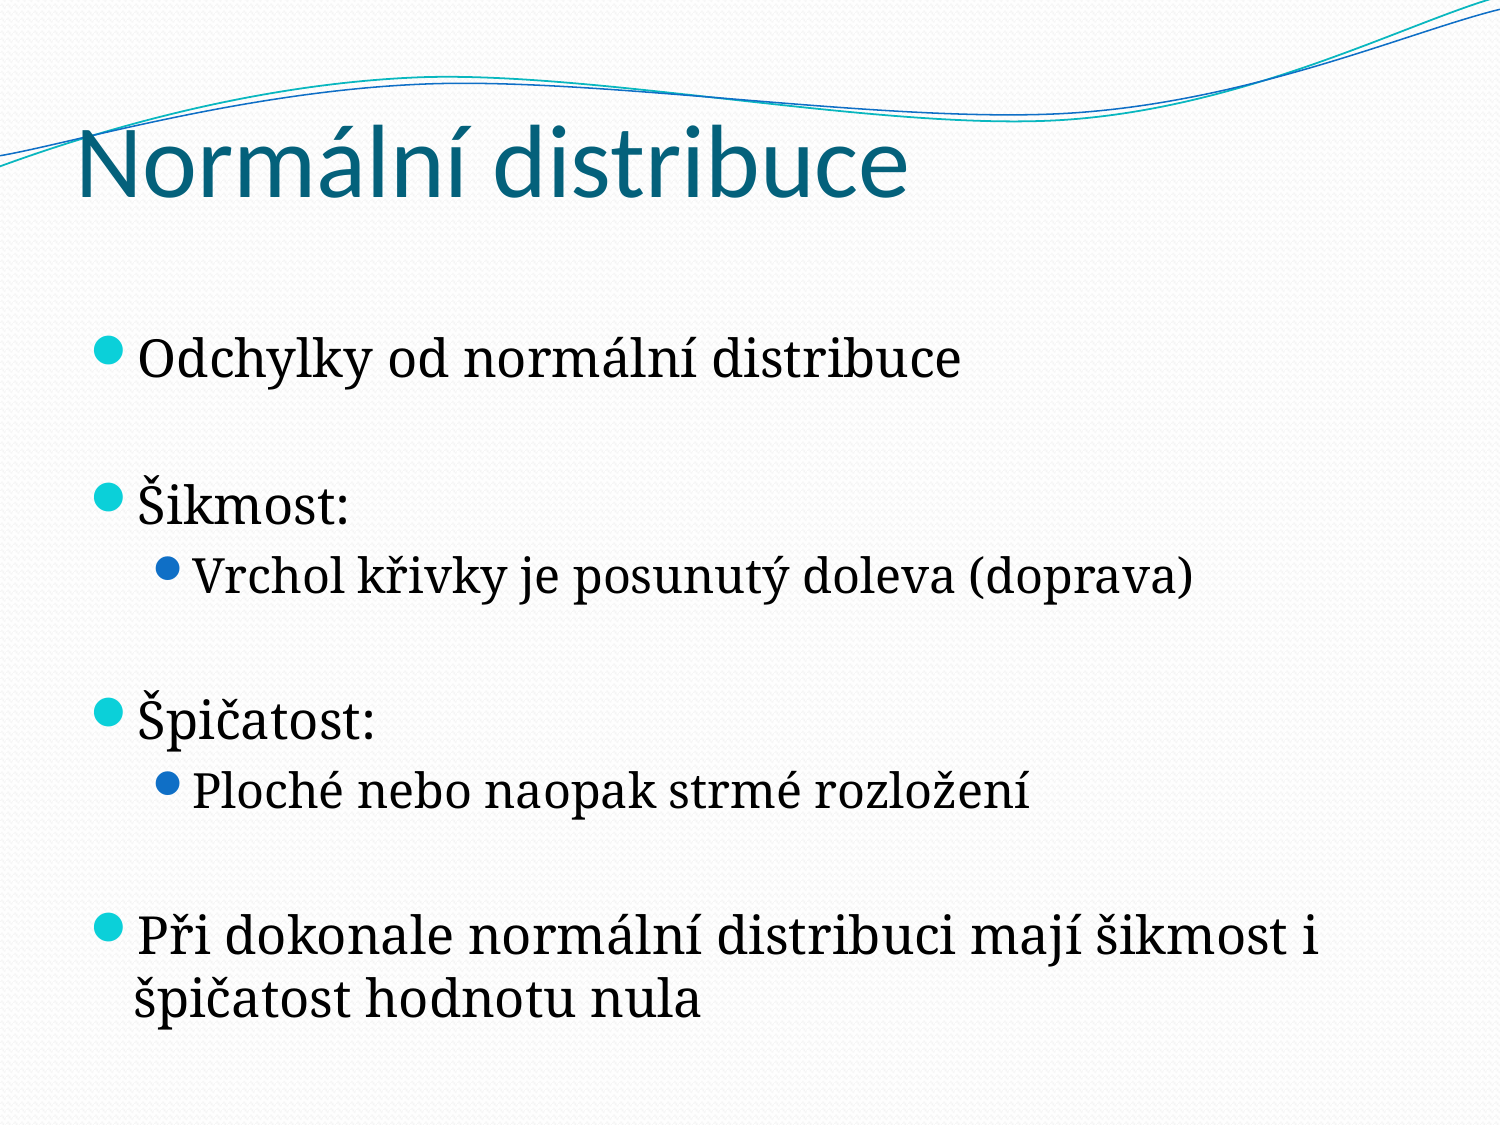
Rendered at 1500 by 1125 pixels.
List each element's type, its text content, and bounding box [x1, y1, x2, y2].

list Odchylky od normální distribuce Šikmost: Vrchol křivky je posunutý doleva (doprava) Špičatost: Ploché nebo naopak strmé rozložení Při dokonale normální distribuci mají šikmost i špičatost hodnotu nula [75, 317, 1425, 1038]
title Normální distribuce [75, 30, 1425, 219]
